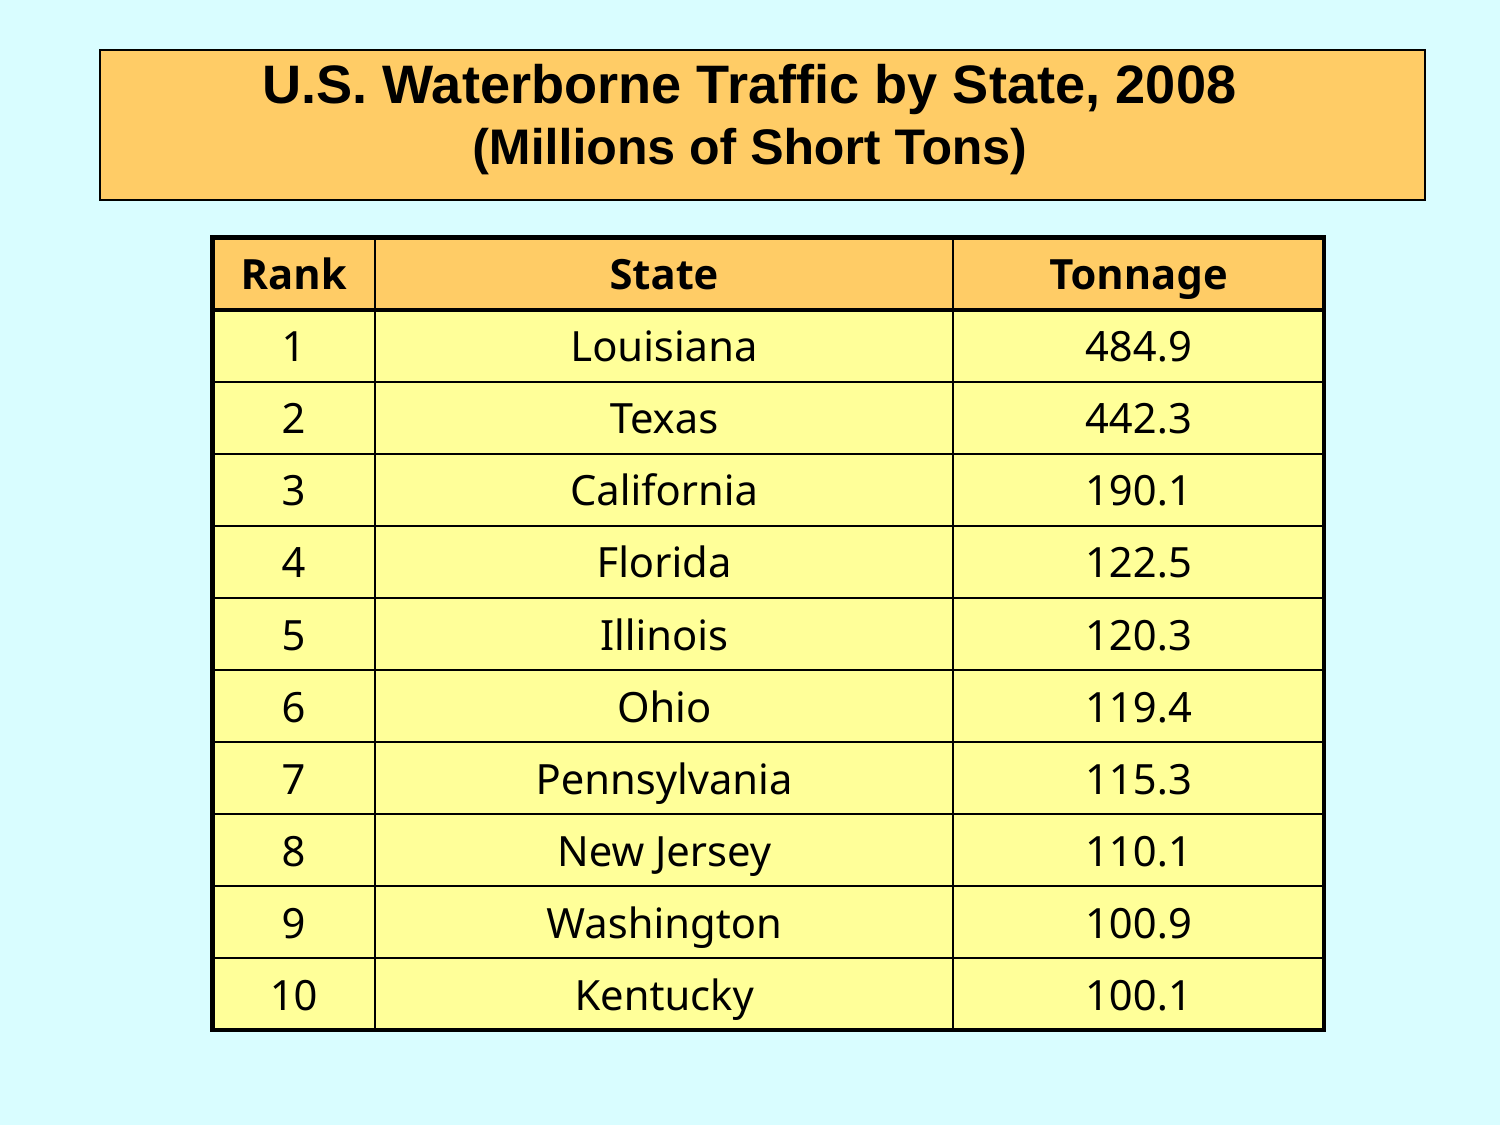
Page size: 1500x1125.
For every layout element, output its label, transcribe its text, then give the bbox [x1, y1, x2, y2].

table_cell 8 [215, 815, 374, 885]
table_cell Illinois [376, 599, 952, 669]
table_header Rank [215, 240, 374, 308]
table_cell 2 [215, 383, 374, 453]
table_cell New Jersey [376, 815, 952, 885]
table_cell 3 [215, 455, 374, 525]
table_cell 1 [215, 312, 374, 381]
table_cell 110.1 [954, 815, 1322, 885]
table_cell 4 [215, 527, 374, 597]
table_cell Florida [376, 527, 952, 597]
table_cell 122.5 [954, 527, 1322, 597]
table_cell 7 [215, 743, 374, 813]
table_cell Washington [376, 887, 952, 957]
table_header Tonnage [954, 240, 1322, 308]
table_cell 100.9 [954, 887, 1322, 957]
table_cell Texas [376, 383, 952, 453]
table_cell Pennsylvania [376, 743, 952, 813]
table_cell 190.1 [954, 455, 1322, 525]
title U.S. Waterborne Traffic by State, 2008 (Millions of Short Tons) [0, 24, 1500, 200]
table_cell 100.1 [954, 959, 1322, 1028]
table_cell 119.4 [954, 671, 1322, 741]
table_cell 10 [215, 959, 374, 1028]
table_cell 484.9 [954, 312, 1322, 381]
table_cell Kentucky [376, 959, 952, 1028]
table_cell 6 [215, 671, 374, 741]
table_cell 115.3 [954, 743, 1322, 813]
table_cell Ohio [376, 671, 952, 741]
table_cell California [376, 455, 952, 525]
table_cell 442.3 [954, 383, 1322, 453]
table_cell 5 [215, 599, 374, 669]
table_cell Louisiana [376, 312, 952, 381]
table_cell 9 [215, 887, 374, 957]
table_cell 120.3 [954, 599, 1322, 669]
table_header State [376, 240, 952, 308]
